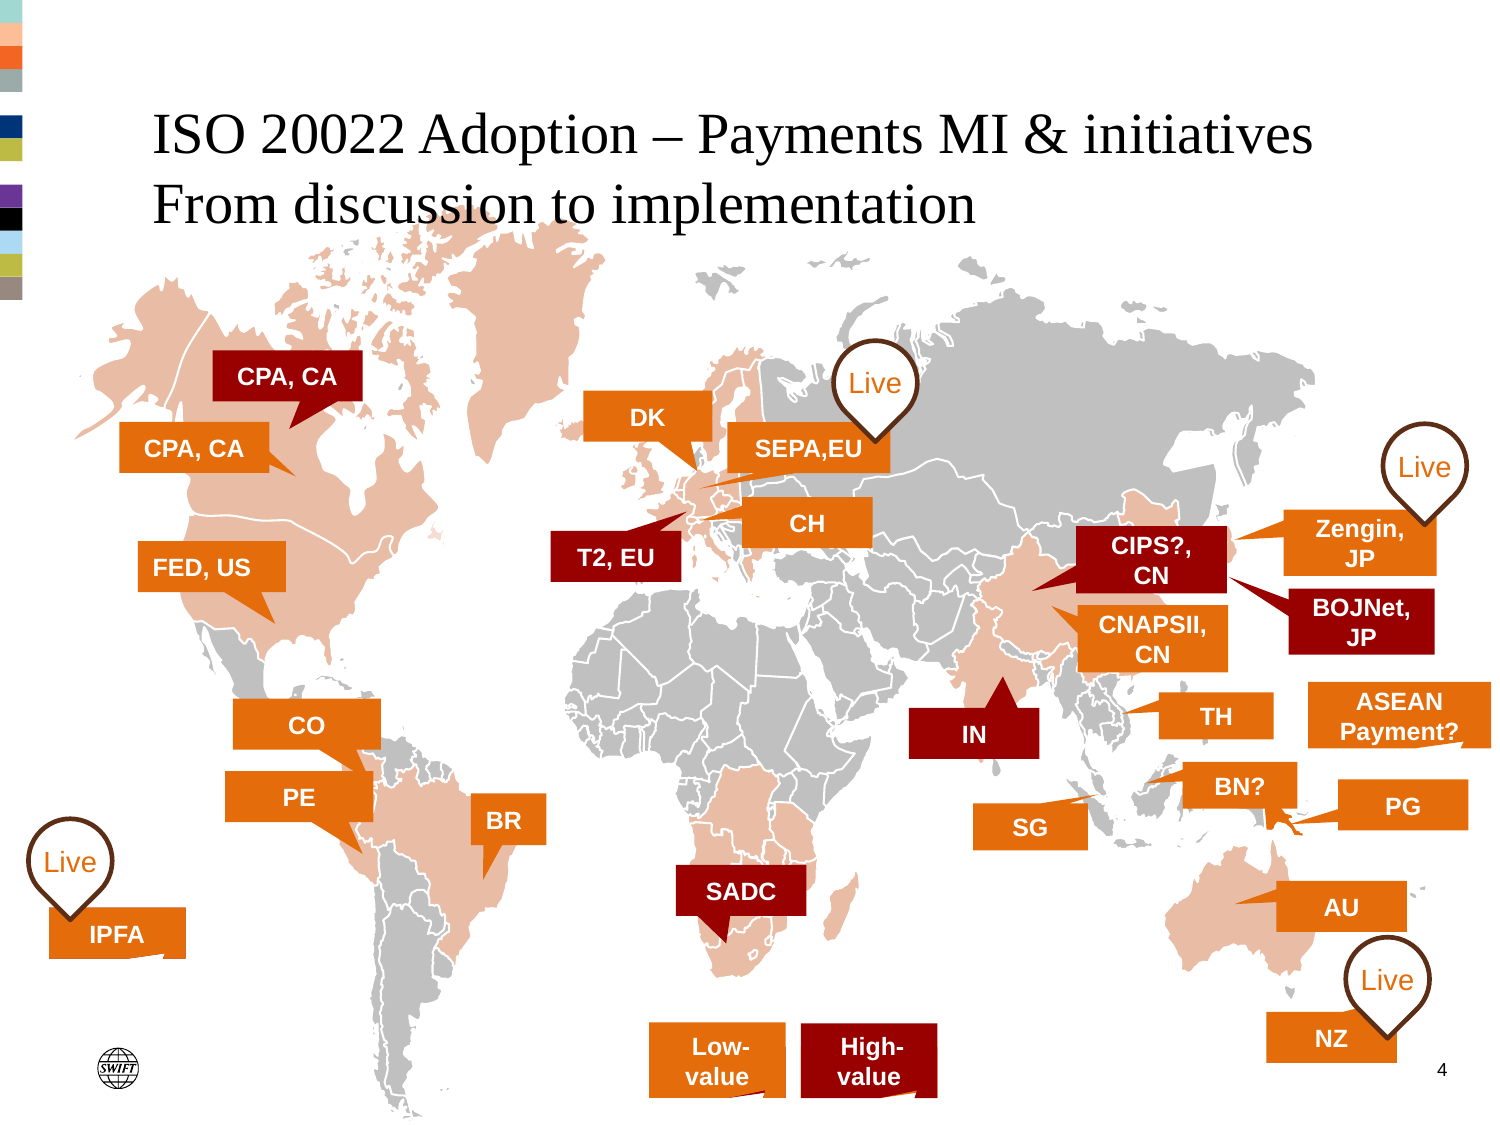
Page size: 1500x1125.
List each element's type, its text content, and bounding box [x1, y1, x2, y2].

text_box [695, 916, 720, 948]
text_box PG [1359, 779, 1469, 831]
text_box [571, 713, 602, 744]
text_box [1082, 673, 1106, 685]
text_box [1301, 381, 1312, 388]
text_box [949, 312, 958, 322]
text_box [1231, 413, 1242, 421]
text_box [677, 777, 687, 785]
text_box ASEAN Payment? [1308, 681, 1492, 749]
text_box [599, 727, 625, 760]
text_box IN [908, 676, 1040, 759]
text_box [287, 683, 307, 698]
text_box [945, 566, 980, 598]
text_box [400, 723, 406, 732]
text_box [312, 674, 355, 692]
text_box [770, 802, 818, 863]
text_box [407, 1118, 418, 1124]
text_box [1221, 521, 1238, 569]
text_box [1064, 777, 1206, 850]
text_box [810, 581, 837, 609]
text_box [357, 750, 387, 789]
text_box [853, 628, 862, 637]
text_box [784, 851, 792, 864]
text_box [612, 704, 650, 734]
text_box [378, 839, 430, 911]
text_box [977, 532, 1169, 654]
text_box [338, 656, 346, 662]
text_box [1231, 440, 1246, 490]
text_box [806, 602, 823, 628]
text_box [830, 719, 837, 733]
text_box [1029, 511, 1132, 567]
text_box [780, 379, 799, 385]
text_box FED, US [137, 573, 286, 624]
text_box [337, 823, 381, 886]
text_box [1034, 661, 1054, 696]
text_box [1135, 315, 1149, 325]
text_box [836, 550, 853, 564]
text_box [564, 712, 577, 722]
text_box [1119, 299, 1148, 314]
text_box [913, 328, 918, 339]
text_box [443, 1085, 451, 1094]
text_box [1206, 430, 1217, 438]
text_box [709, 575, 721, 585]
text_box [912, 585, 965, 645]
text_box T2, EU [550, 573, 682, 582]
text_box [441, 761, 454, 783]
text_box [179, 574, 382, 667]
text_box [1077, 692, 1115, 775]
text_box [824, 735, 873, 807]
text_box [703, 916, 776, 980]
text_box [683, 772, 721, 819]
text_box [989, 276, 1007, 287]
text_box [738, 672, 813, 777]
text_box [799, 382, 809, 395]
text_box [353, 689, 379, 698]
text_box [640, 664, 715, 724]
text_box [745, 573, 756, 584]
text_box [1110, 714, 1133, 755]
text_box [934, 323, 952, 345]
text_box [687, 765, 780, 864]
text_box [409, 890, 446, 936]
text_box [893, 323, 899, 339]
text_box [835, 692, 881, 726]
text_box [674, 721, 710, 783]
text_box [741, 851, 763, 864]
text_box [650, 714, 706, 765]
text_box [1270, 423, 1278, 429]
text_box CIPS?, CN [1031, 526, 1227, 594]
text_box AU [1234, 880, 1407, 932]
text_box [1137, 329, 1143, 339]
text_box [363, 732, 418, 788]
text_box [432, 949, 455, 980]
text_box BR [470, 793, 547, 880]
text_box [1101, 722, 1125, 747]
text_box SG [973, 800, 1059, 851]
text_box TH [1122, 692, 1274, 740]
text_box [784, 696, 855, 778]
text_box [585, 649, 661, 730]
text_box [704, 735, 761, 775]
text_box [1097, 673, 1128, 713]
text_box [822, 582, 861, 634]
text_box [1251, 350, 1258, 359]
text_box [1053, 647, 1092, 751]
text_box [801, 613, 892, 707]
text_box CO [232, 698, 381, 771]
text_box [1213, 500, 1231, 523]
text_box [27, 818, 113, 903]
slide_number 4 [1337, 1050, 1463, 1089]
text_box [756, 622, 803, 679]
text_box SADC [675, 864, 807, 944]
text_box [872, 532, 981, 594]
text_box [769, 773, 797, 804]
text_box PE [225, 771, 374, 854]
text_box [1292, 432, 1298, 439]
text_box [779, 475, 786, 482]
text_box [798, 605, 809, 634]
text_box [427, 759, 443, 782]
text_box [810, 363, 818, 383]
text_box [1201, 740, 1210, 748]
text_box NZ [1266, 1011, 1397, 1063]
text_box [439, 1088, 445, 1095]
text_box [922, 358, 929, 372]
text_box CNAPSII, CN [1051, 605, 1229, 673]
text_box SEPA,EU [779, 422, 891, 476]
text_box [728, 916, 761, 936]
text_box [791, 769, 829, 823]
text_box [943, 598, 1074, 707]
text_box [1001, 640, 1033, 661]
text_box [969, 552, 1006, 583]
text_box [788, 392, 796, 401]
text_box [688, 822, 742, 864]
text_box [1179, 678, 1190, 692]
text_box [1345, 936, 1430, 1022]
text_box [368, 882, 412, 1122]
text_box IPFA [49, 907, 186, 959]
text_box [876, 652, 895, 673]
text_box [779, 476, 809, 497]
text_box [685, 587, 703, 625]
text_box [612, 588, 695, 687]
text_box [835, 294, 890, 339]
text_box [371, 1025, 376, 1037]
text_box [762, 839, 786, 864]
text_box [770, 916, 789, 941]
text_box [768, 803, 776, 811]
text_box [809, 689, 815, 698]
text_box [70, 275, 775, 565]
text_box [577, 726, 590, 745]
text_box [991, 759, 1002, 778]
text_box [567, 636, 625, 701]
text_box [1151, 305, 1169, 313]
text_box [584, 736, 603, 760]
title ISO 20022 Adoption – Payments MI & initiatives From discussion to implementation [137, 87, 1466, 276]
text_box [673, 778, 701, 811]
text_box [595, 588, 650, 630]
text_box [786, 286, 1316, 530]
text_box [917, 592, 978, 670]
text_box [1210, 756, 1355, 846]
text_box [768, 808, 776, 821]
text_box [412, 748, 432, 787]
text_box [642, 720, 656, 753]
text_box [853, 458, 1029, 560]
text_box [1382, 423, 1468, 508]
text_box [379, 905, 449, 1119]
text_box [621, 726, 642, 761]
text_box [969, 276, 989, 281]
text_box [1117, 489, 1180, 526]
text_box [785, 594, 795, 602]
text_box [1089, 771, 1103, 776]
text_box [192, 622, 271, 698]
text_box [1283, 984, 1296, 1002]
text_box [570, 627, 614, 664]
text_box High-value [800, 1023, 938, 1099]
text_box [792, 858, 819, 892]
text_box [340, 764, 351, 771]
text_box [740, 574, 751, 585]
text_box [1238, 408, 1252, 439]
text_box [833, 340, 918, 425]
text_box [997, 289, 1003, 297]
text_box [701, 667, 749, 753]
text_box [748, 950, 758, 960]
text_box [357, 765, 518, 968]
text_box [1338, 883, 1500, 944]
text_box [779, 357, 827, 422]
text_box CH [779, 497, 873, 549]
text_box [1089, 678, 1124, 725]
text_box [841, 549, 857, 566]
text_box [977, 759, 986, 765]
text_box [817, 705, 834, 722]
text_box [875, 660, 909, 705]
text_box Zengin, JP [1234, 509, 1437, 576]
text_box [640, 727, 645, 754]
text_box [689, 611, 758, 693]
text_box [1038, 651, 1050, 659]
text_box BOJNet, JP [1228, 576, 1435, 655]
text_box [819, 549, 841, 561]
text_box [843, 567, 929, 663]
text_box [862, 549, 932, 604]
text_box [1118, 673, 1142, 684]
text_box [564, 703, 577, 709]
text_box [774, 549, 847, 587]
text_box [833, 697, 852, 721]
text_box [1163, 853, 1317, 979]
text_box [765, 936, 772, 946]
text_box [563, 688, 586, 716]
text_box Low-value [649, 1022, 786, 1098]
text_box [822, 870, 860, 943]
text_box [750, 593, 762, 599]
text_box [1126, 684, 1137, 697]
text_box [806, 596, 813, 606]
text_box [388, 1108, 396, 1115]
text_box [1129, 750, 1209, 824]
